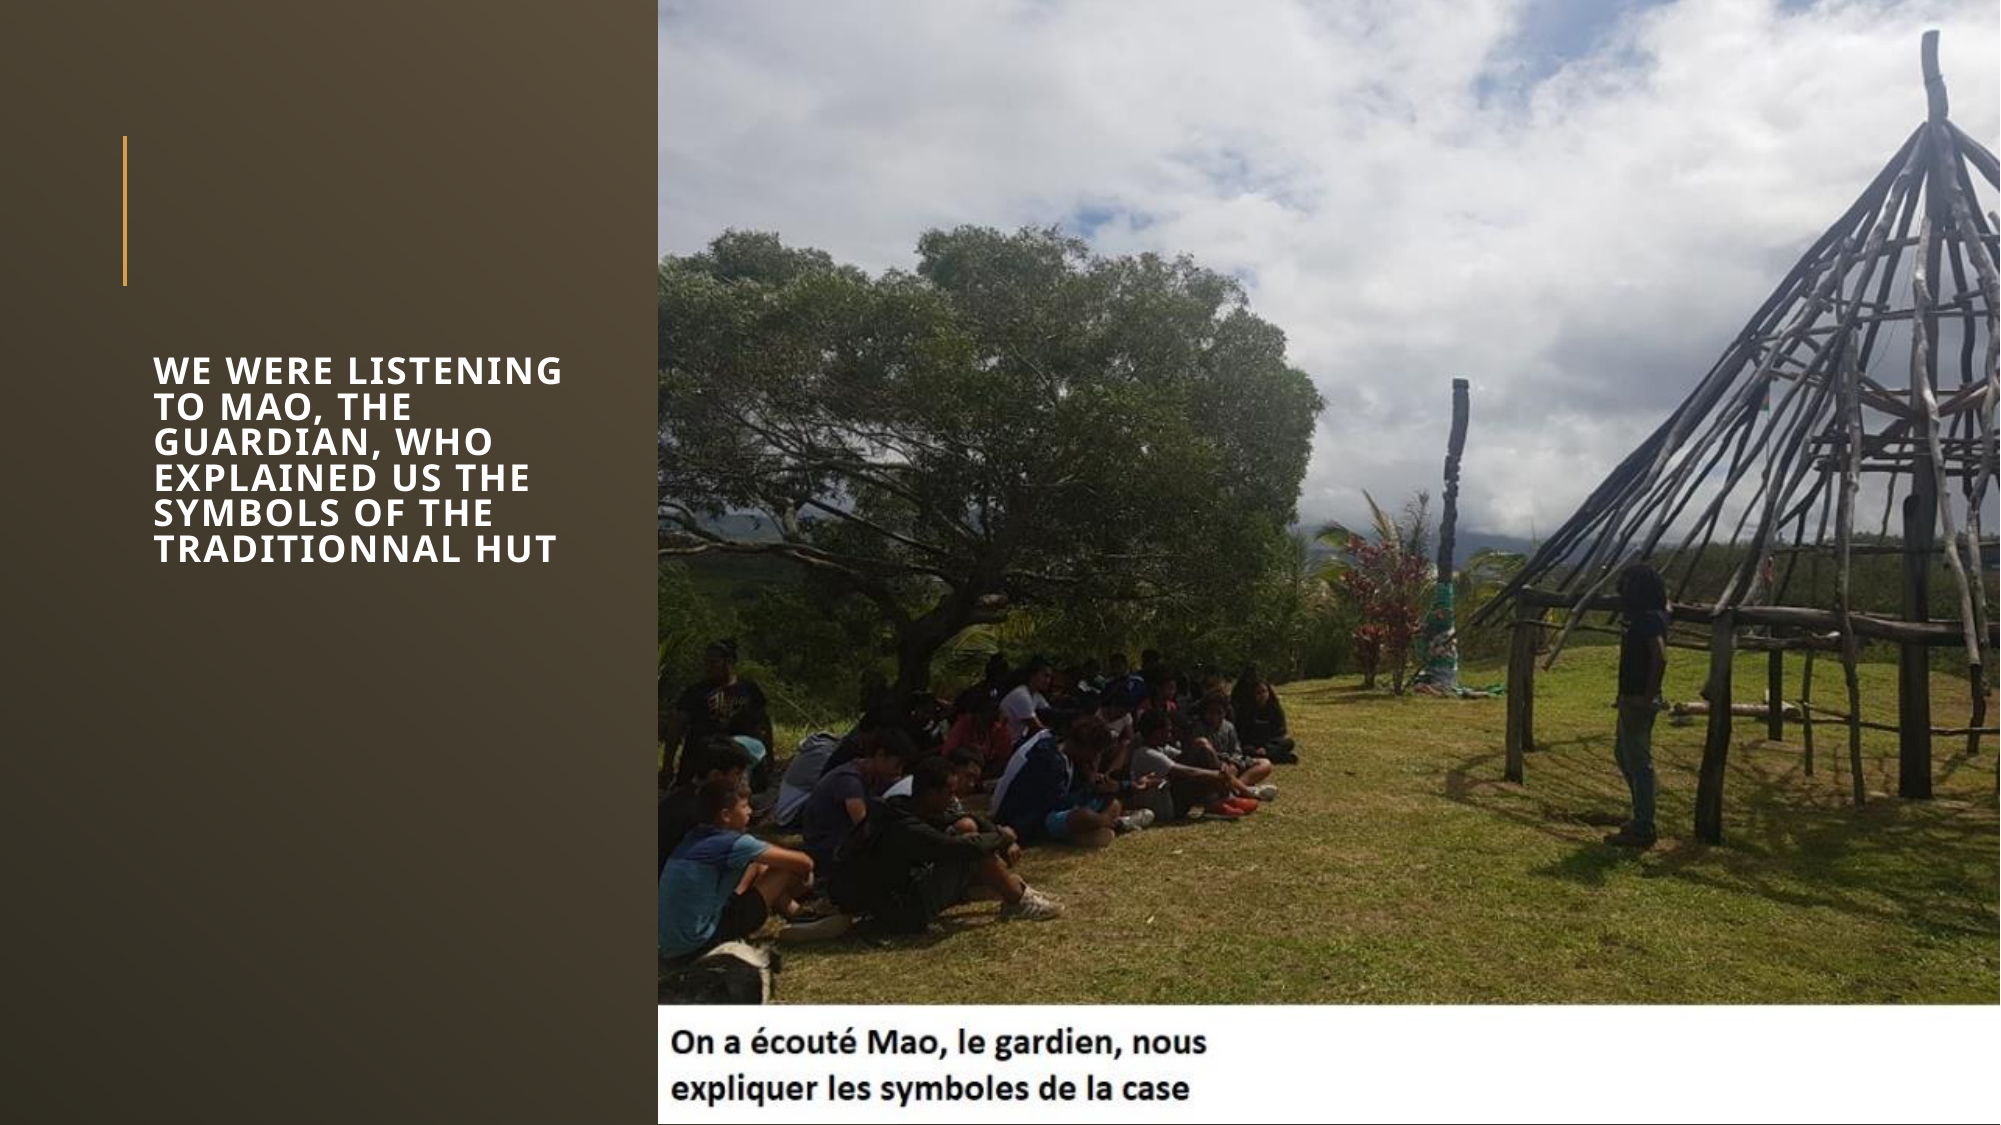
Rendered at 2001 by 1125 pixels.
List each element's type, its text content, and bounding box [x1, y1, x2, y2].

picture [658, 0, 2000, 1124]
text_box [0, 0, 652, 1125]
title We were listening to mao, the guardian, who explained us the symbols of the traditionnal hut [153, 334, 631, 581]
